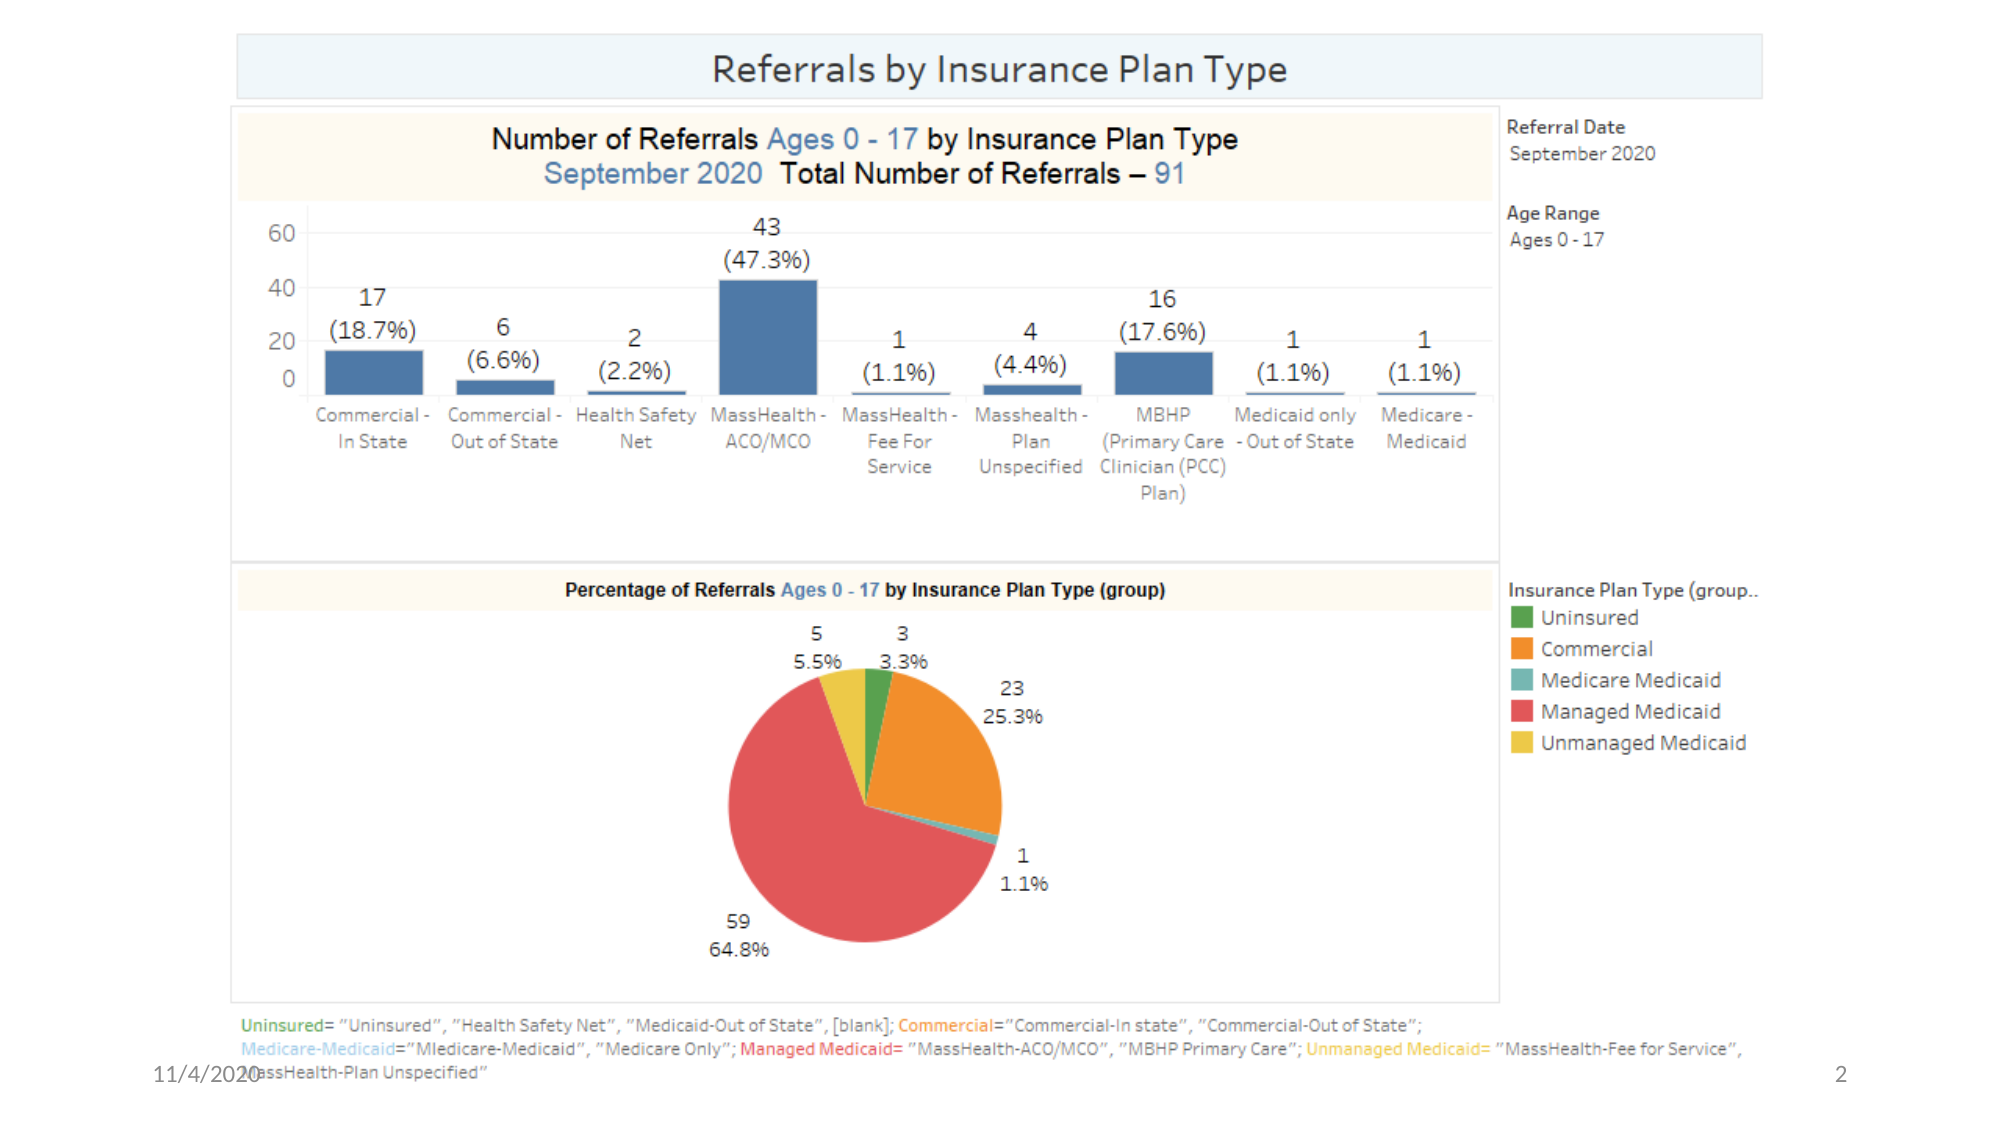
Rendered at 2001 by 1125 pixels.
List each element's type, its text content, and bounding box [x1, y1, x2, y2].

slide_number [137, 1042, 218, 1103]
slide_number 2 [1782, 1042, 1863, 1103]
picture [218, 15, 1782, 1110]
